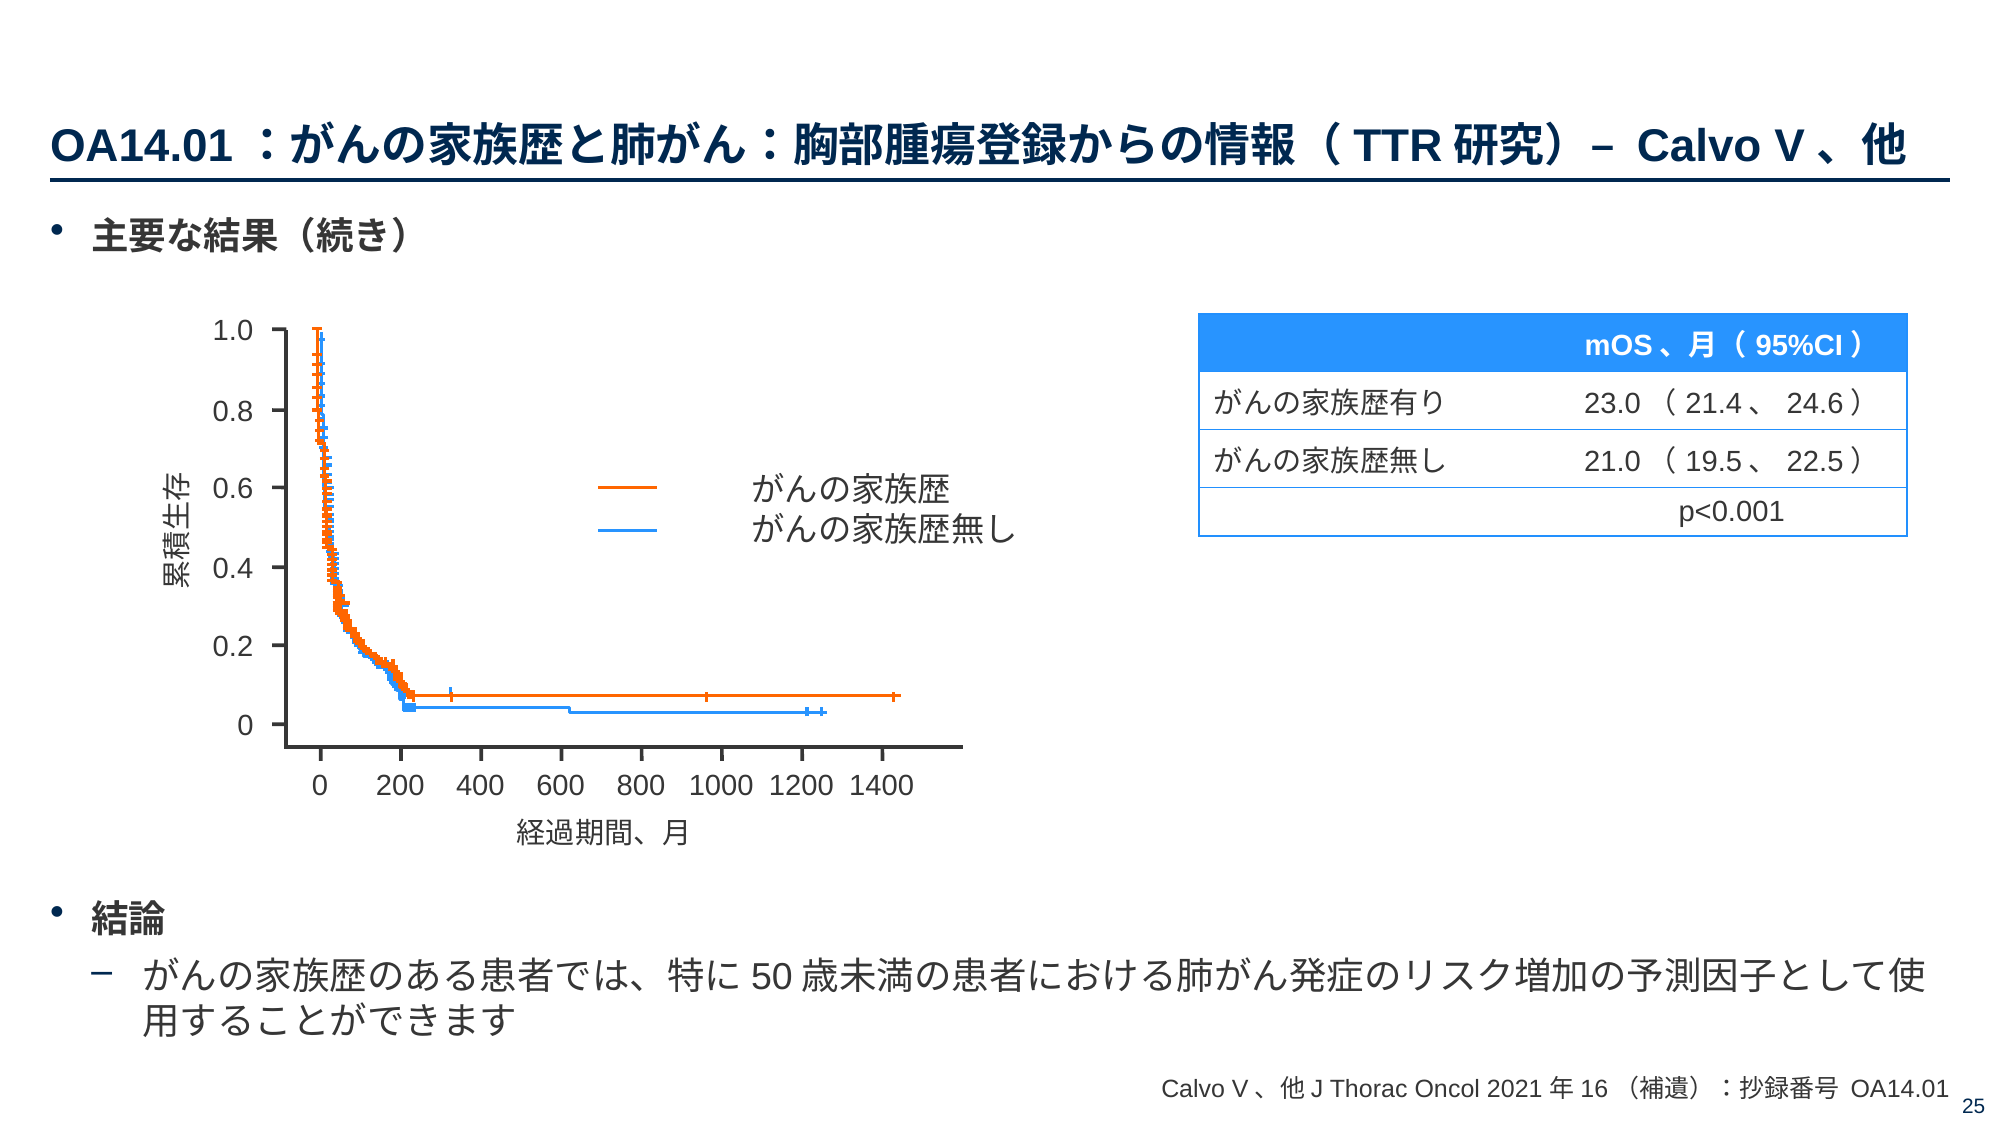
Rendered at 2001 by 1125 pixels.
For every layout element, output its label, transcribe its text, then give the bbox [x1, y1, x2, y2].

table_cell がんの家族歴有り [1200, 372, 1557, 429]
list Calvo V、他J Thorac Oncol 2021年16（補遺）：抄録番号 OA14.01 [1046, 1069, 1950, 1103]
table_cell 21.0（19.5、22.5） [1557, 430, 1906, 487]
title OA14.01：がんの家族歴と肺がん：胸部腫瘍登録からの情報（TTR研究）– Calvo V、他 [50, 17, 1950, 172]
list 主要な結果（続き） 結論 がんの家族歴のある患者では、特に50歳未満の患者における肺がん発症のリスク増加の予測因子として使用することができます [50, 204, 1950, 1034]
text_box 経過期間、月 [501, 817, 708, 857]
table_cell 23.0（21.4、24.6） [1557, 372, 1906, 429]
text_box がんの家族歴 がんの家族歴無し [905, 460, 1033, 556]
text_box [150, 304, 287, 748]
table_cell がんの家族歴無し [1200, 430, 1557, 487]
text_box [312, 328, 901, 703]
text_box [316, 710, 828, 717]
table_header [1200, 315, 1557, 371]
table_header mOS、月（95%CI） [1557, 315, 1906, 371]
table_cell p<0.001 [1557, 488, 1906, 535]
table_cell [1200, 488, 1557, 535]
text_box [301, 748, 921, 809]
text_box [291, 334, 962, 747]
